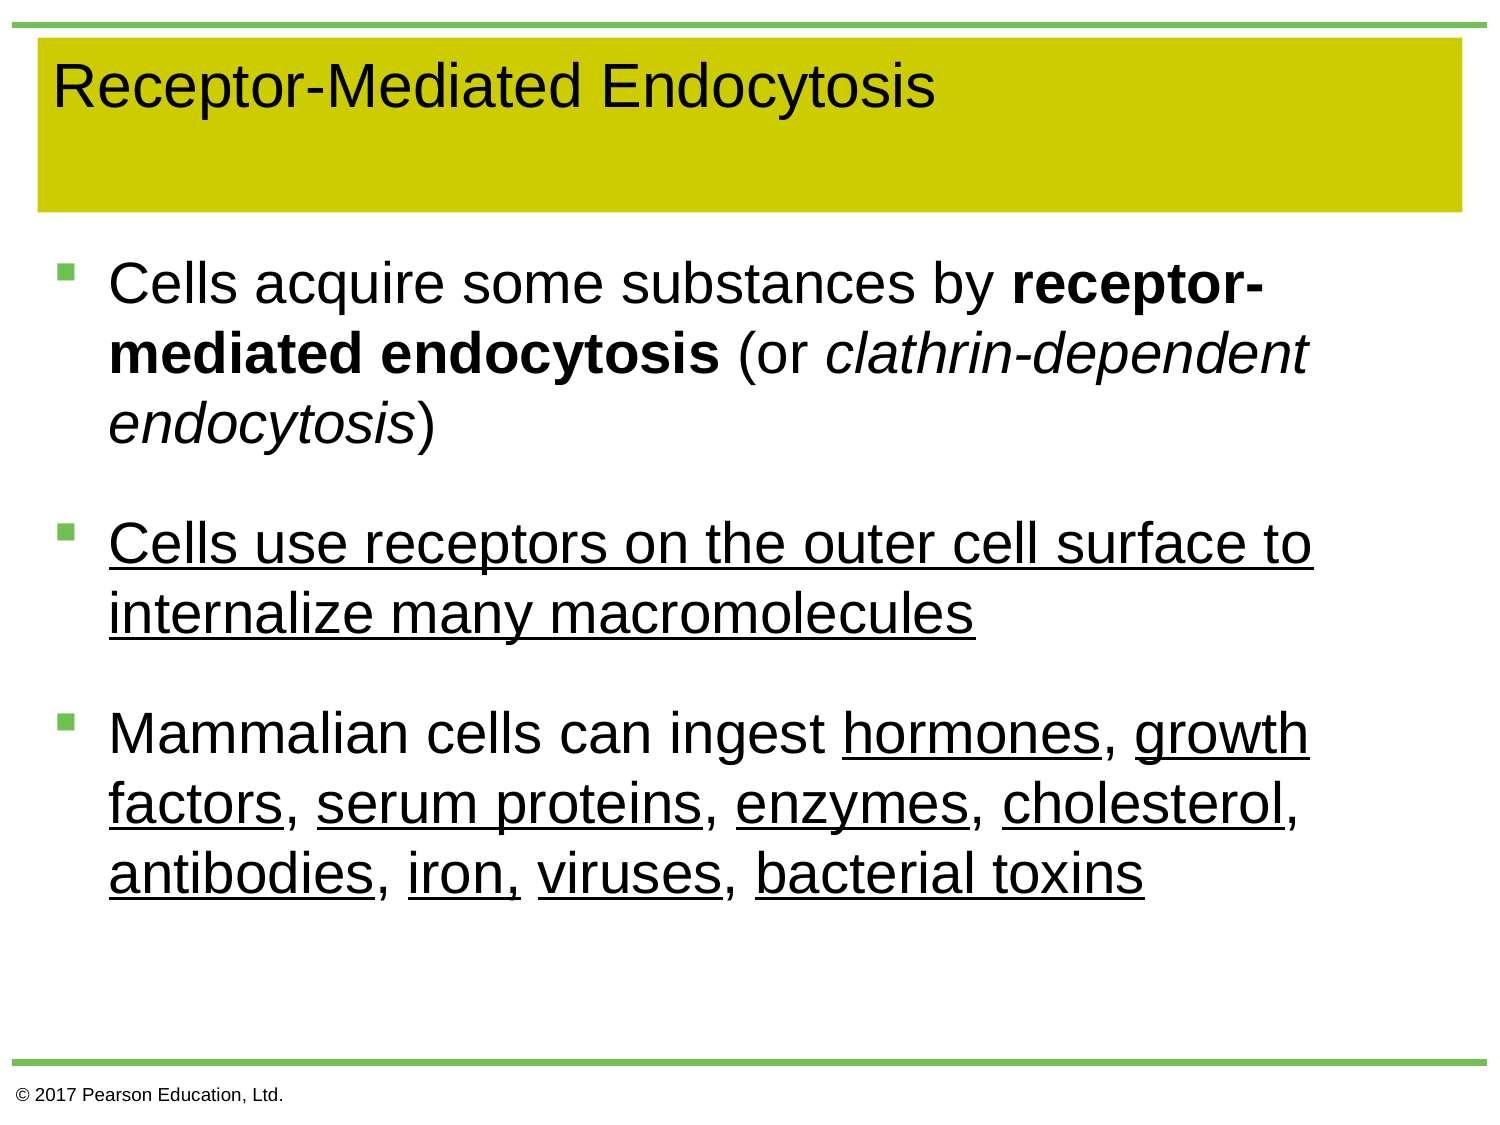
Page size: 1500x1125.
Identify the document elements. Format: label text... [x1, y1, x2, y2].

list Cells acquire some substances by receptor-mediated endocytosis (or clathrin-dependent endocytosis) Cells use receptors on the outer cell surface to internalize many macromolecules Mammalian cells can ingest hormones, growth factors, serum proteins, enzymes, cholesterol, antibodies, iron, viruses, bacterial toxins [37, 237, 1463, 1050]
title Receptor-Mediated Endocytosis [37, 37, 1463, 213]
footer © 2017 Pearson Education, Ltd. [0, 1062, 476, 1125]
